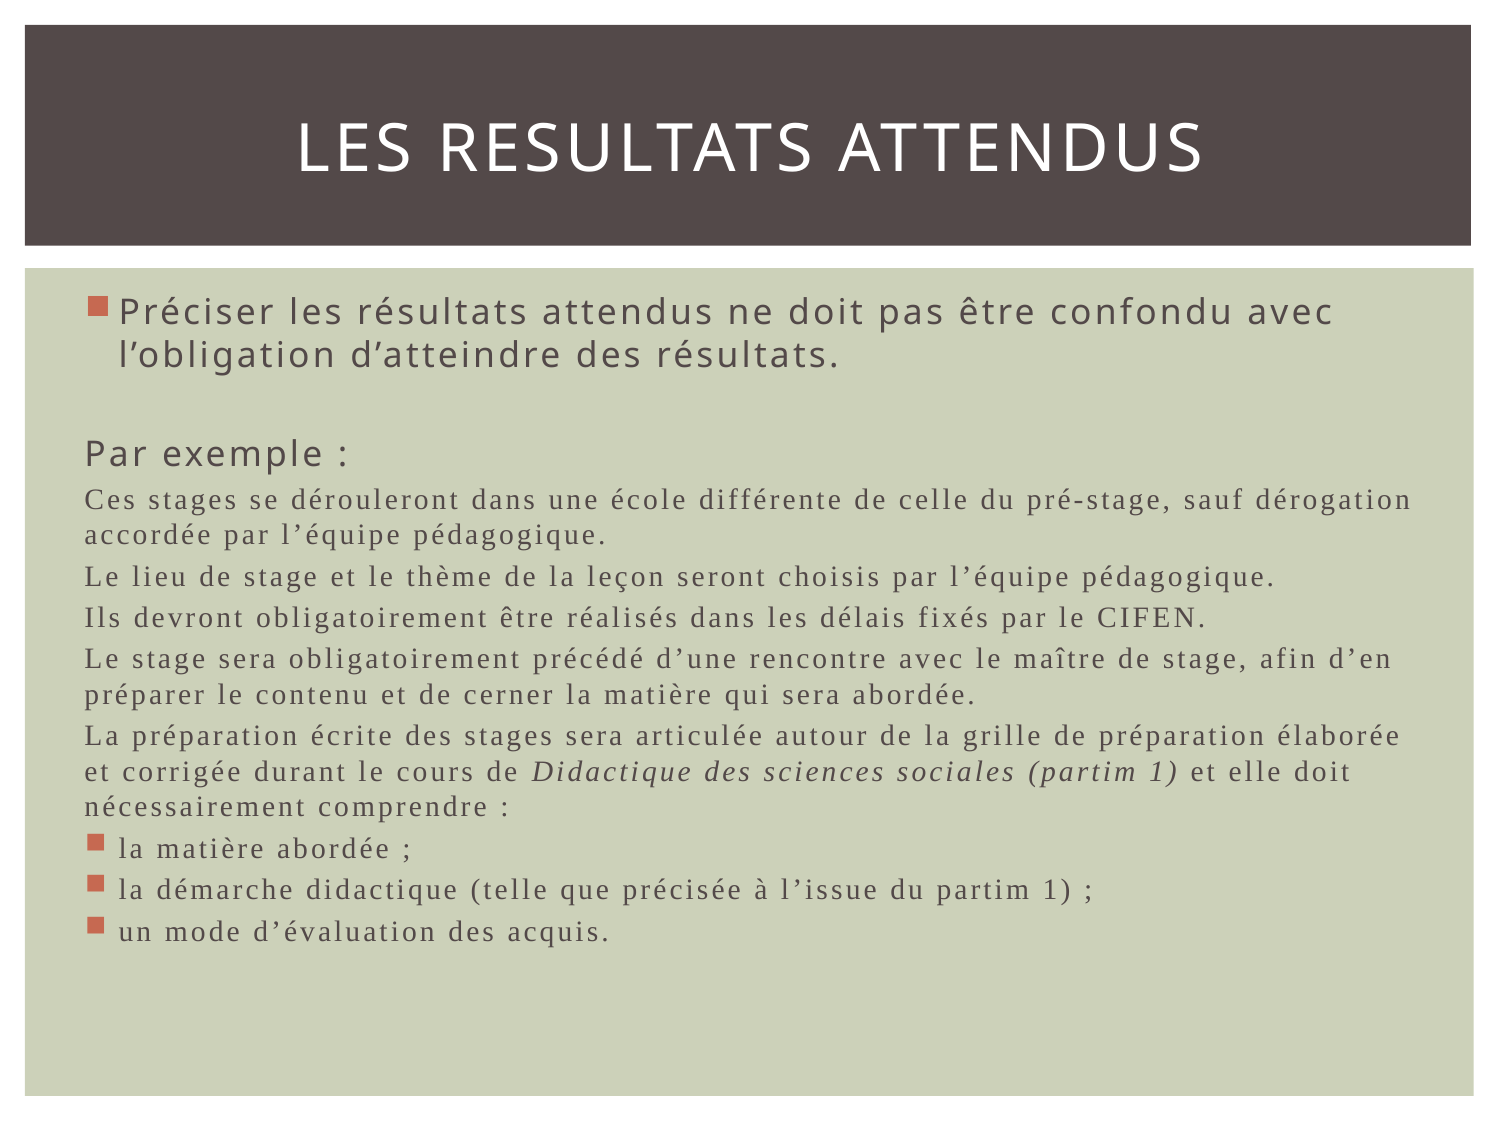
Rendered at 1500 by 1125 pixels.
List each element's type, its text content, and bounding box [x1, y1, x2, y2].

title Les resultats attendus [62, 58, 1438, 232]
list Préciser les résultats attendus ne doit pas être confondu avec l’obligation d’atteindre des résultats. Par exemple : Ces stages se dérouleront dans une école différente de celle du pré-stage, sauf dérogation accordée par l’équipe pédagogique. Le lieu de stage et le thème de la leçon seront choisis par l’équipe pédagogique. Ils devront obligatoirement être réalisés dans les délais fixés par le CIFEN. Le stage sera obligatoirement précédé d’une rencontre avec le maître de stage, afin d’en préparer le contenu et de cerner la matière qui sera abordée. La préparation écrite des stages sera articulée autour de la grille de préparation élaborée et corrigée durant le cours de Didactique des sciences sociales (partim 1) et elle doit nécessairement comprendre : la matière abordée ; la démarche didactique (telle que précisée à l’issue du partim 1) ; un mode d’évaluation des acquis. [62, 281, 1442, 1005]
